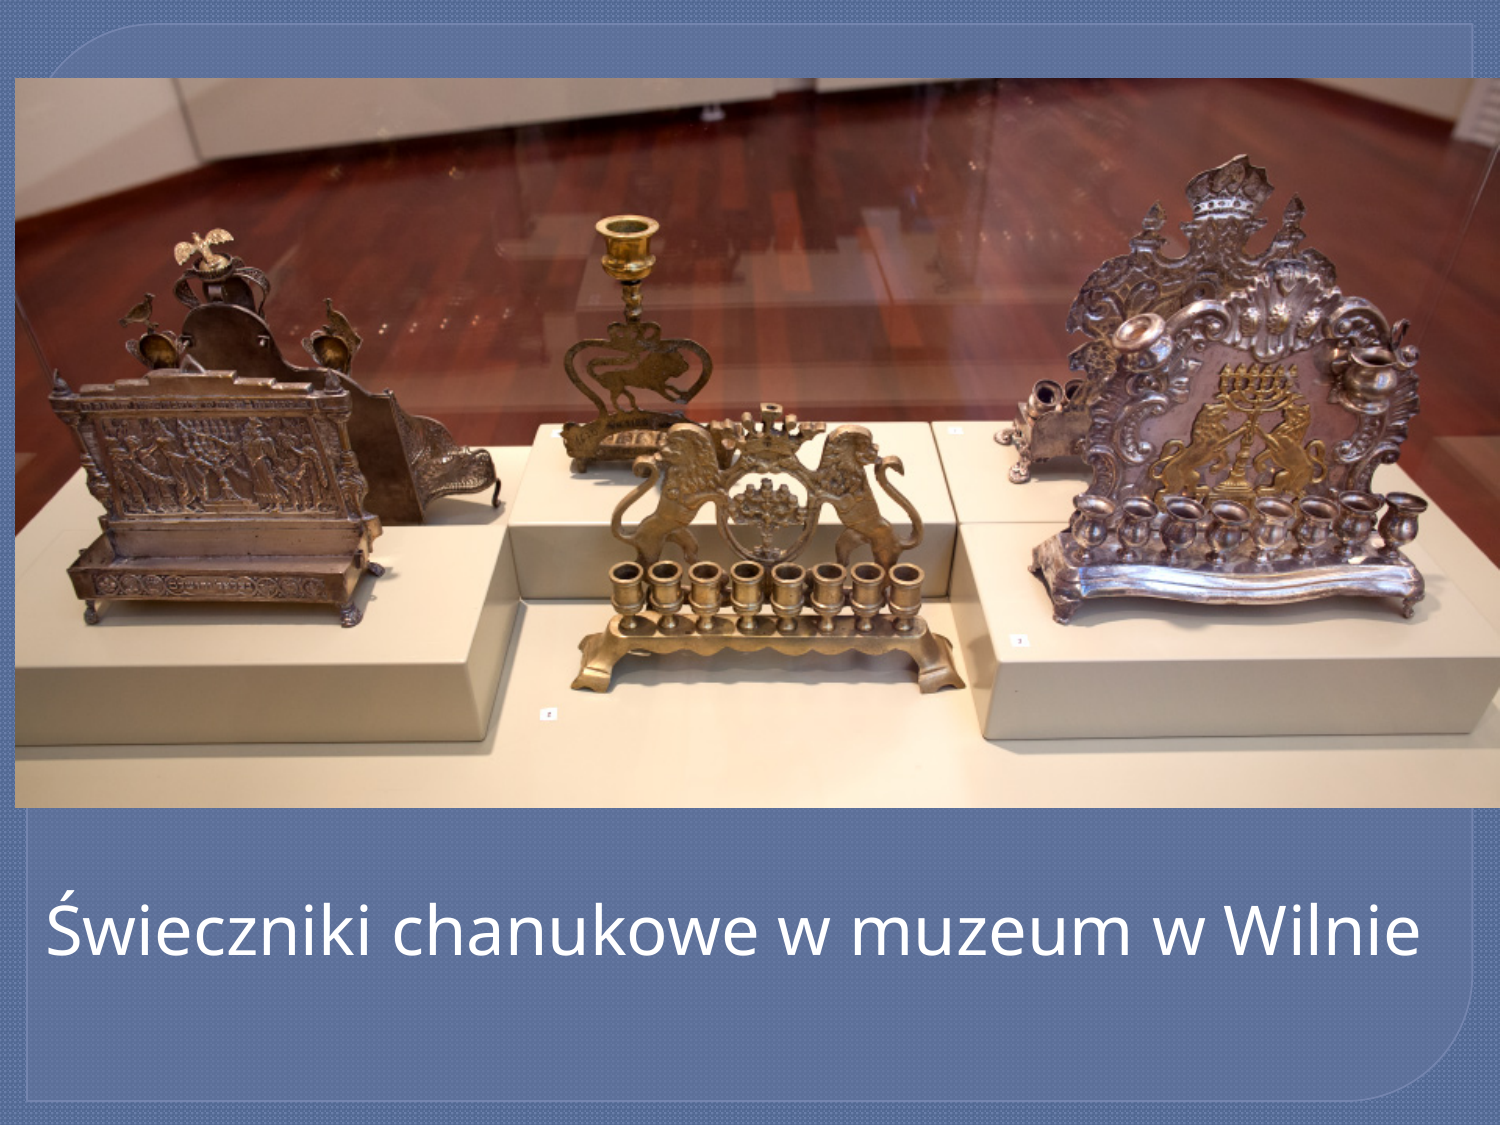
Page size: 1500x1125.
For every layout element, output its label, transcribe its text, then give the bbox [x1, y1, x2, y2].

text_box Świeczniki chanukowe w muzeum w Wilnie [30, 834, 1500, 977]
picture [15, 77, 1500, 809]
